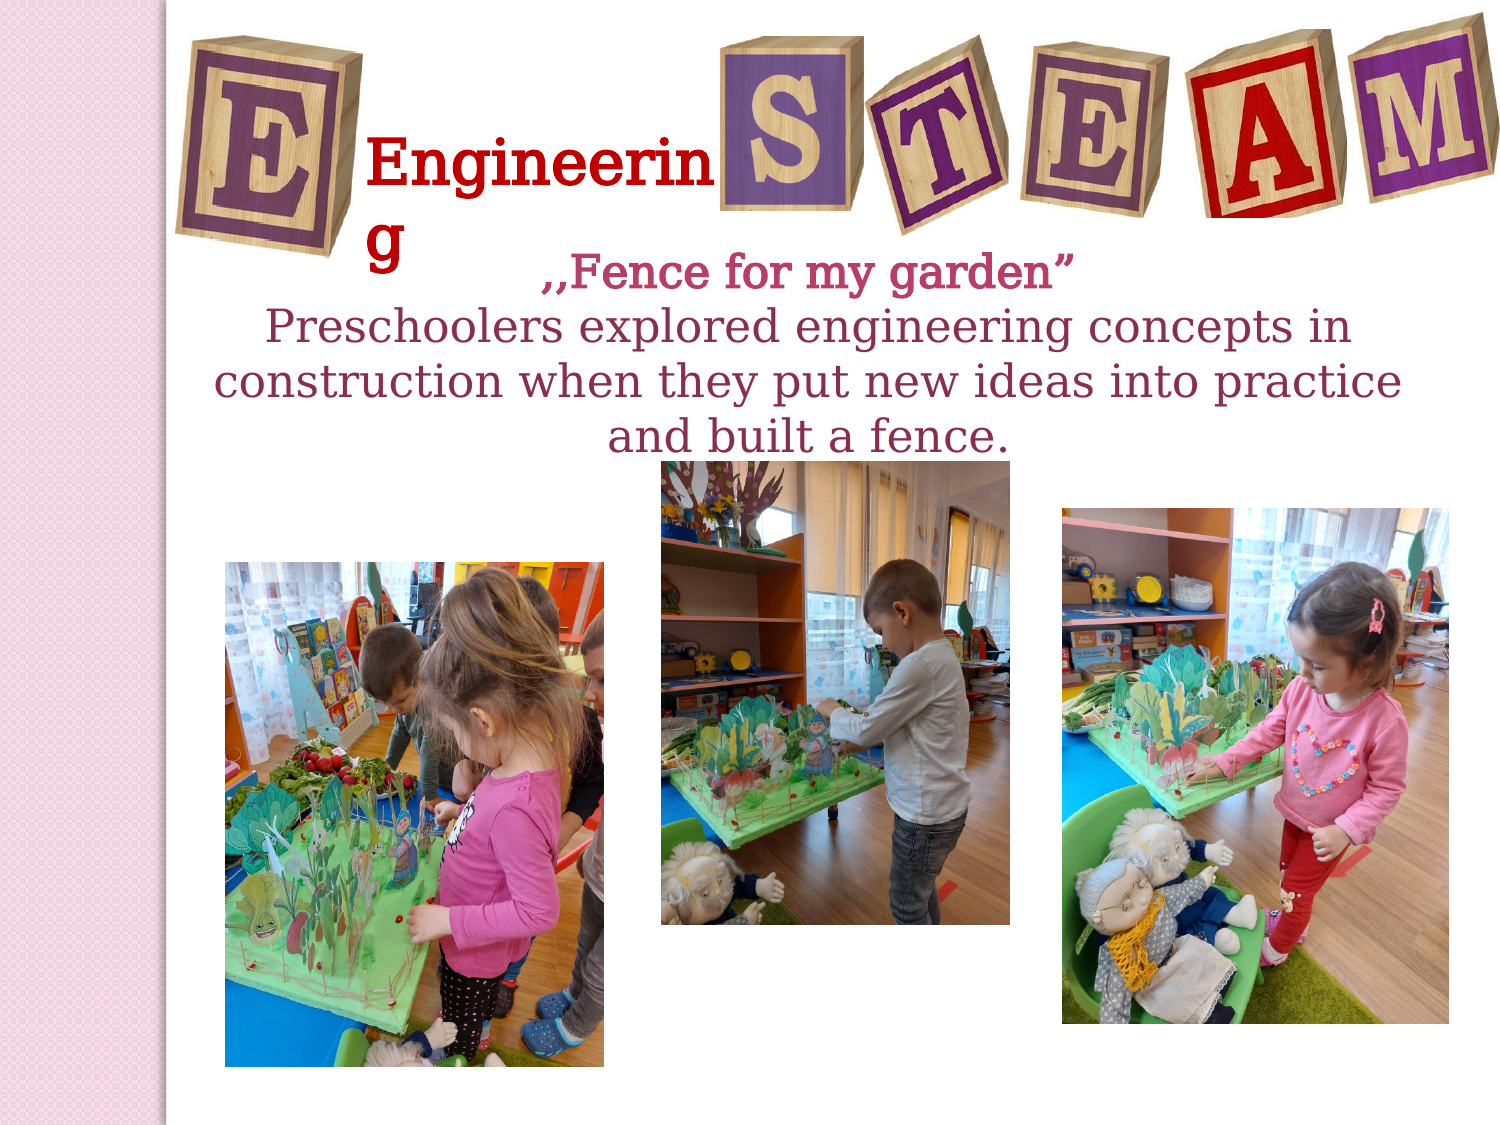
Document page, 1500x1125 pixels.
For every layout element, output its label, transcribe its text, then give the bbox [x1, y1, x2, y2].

picture [720, 34, 1009, 236]
picture [1020, 40, 1170, 218]
picture [1061, 508, 1449, 1025]
text_box Engineering [371, 113, 737, 234]
picture [661, 461, 1010, 925]
text_box ,,Fence for my garden” Preschoolers explored engineering concepts in construction when they put new ideas into practice and built a fence​. [187, 234, 1430, 470]
picture [175, 34, 364, 258]
picture [225, 562, 604, 1067]
picture [1183, 12, 1500, 218]
